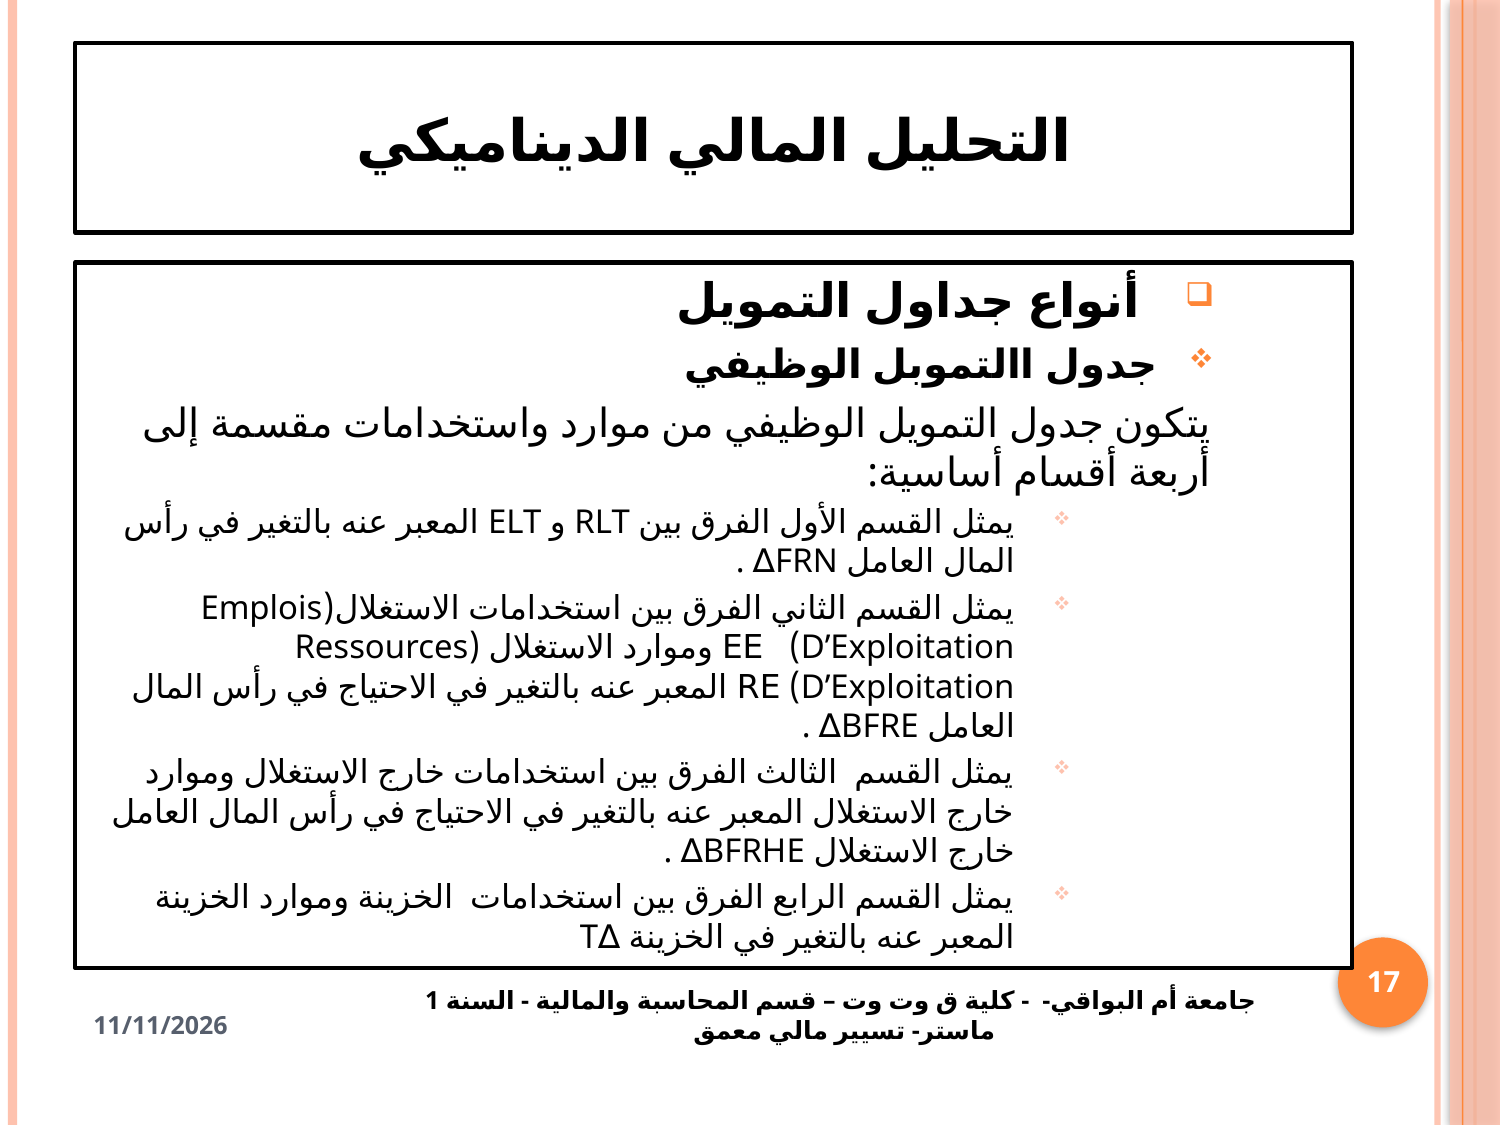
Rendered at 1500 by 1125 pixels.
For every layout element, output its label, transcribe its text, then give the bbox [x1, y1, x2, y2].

title التحليل المالي الديناميكي [73, 41, 1354, 235]
list أنواع جداول التمويل جدول االتموبل الوظيفي يتكون جدول التمويل الوظيفي من موارد واستخدامات مقسمة إلى أربعة أقسام أساسية: يمثل القسم الأول الفرق بين RLT و ELT المعبر عنه بالتغير في رأس المال العامل FRN∆ . يمثل القسم الثاني الفرق بين استخدامات الاستغلال(Emplois D’Exploitation) EE وموارد الاستغلال (Ressources D’Exploitation) RE المعبر عنه بالتغير في الاحتياج في رأس المال العامل BFRE∆ . يمثل القسم الثالث الفرق بين استخدامات خارج الاستغلال وموارد خارج الاستغلال المعبر عنه بالتغير في الاحتياج في رأس المال العامل خارج الاستغلال BFRHE∆ . يمثل القسم الرابع الفرق بين استخدامات الخزينة وموارد الخزينة المعبر عنه بالتغير في الخزينة ∆T [73, 260, 1354, 970]
slide_number 17 [1333, 940, 1434, 1027]
footer جامعة أم البواقي- - كلية ق وت وت – قسم المحاسبة والمالية - السنة 1 ماستر- تسيير مالي معمق [386, 990, 1296, 1039]
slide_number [78, 990, 410, 1062]
